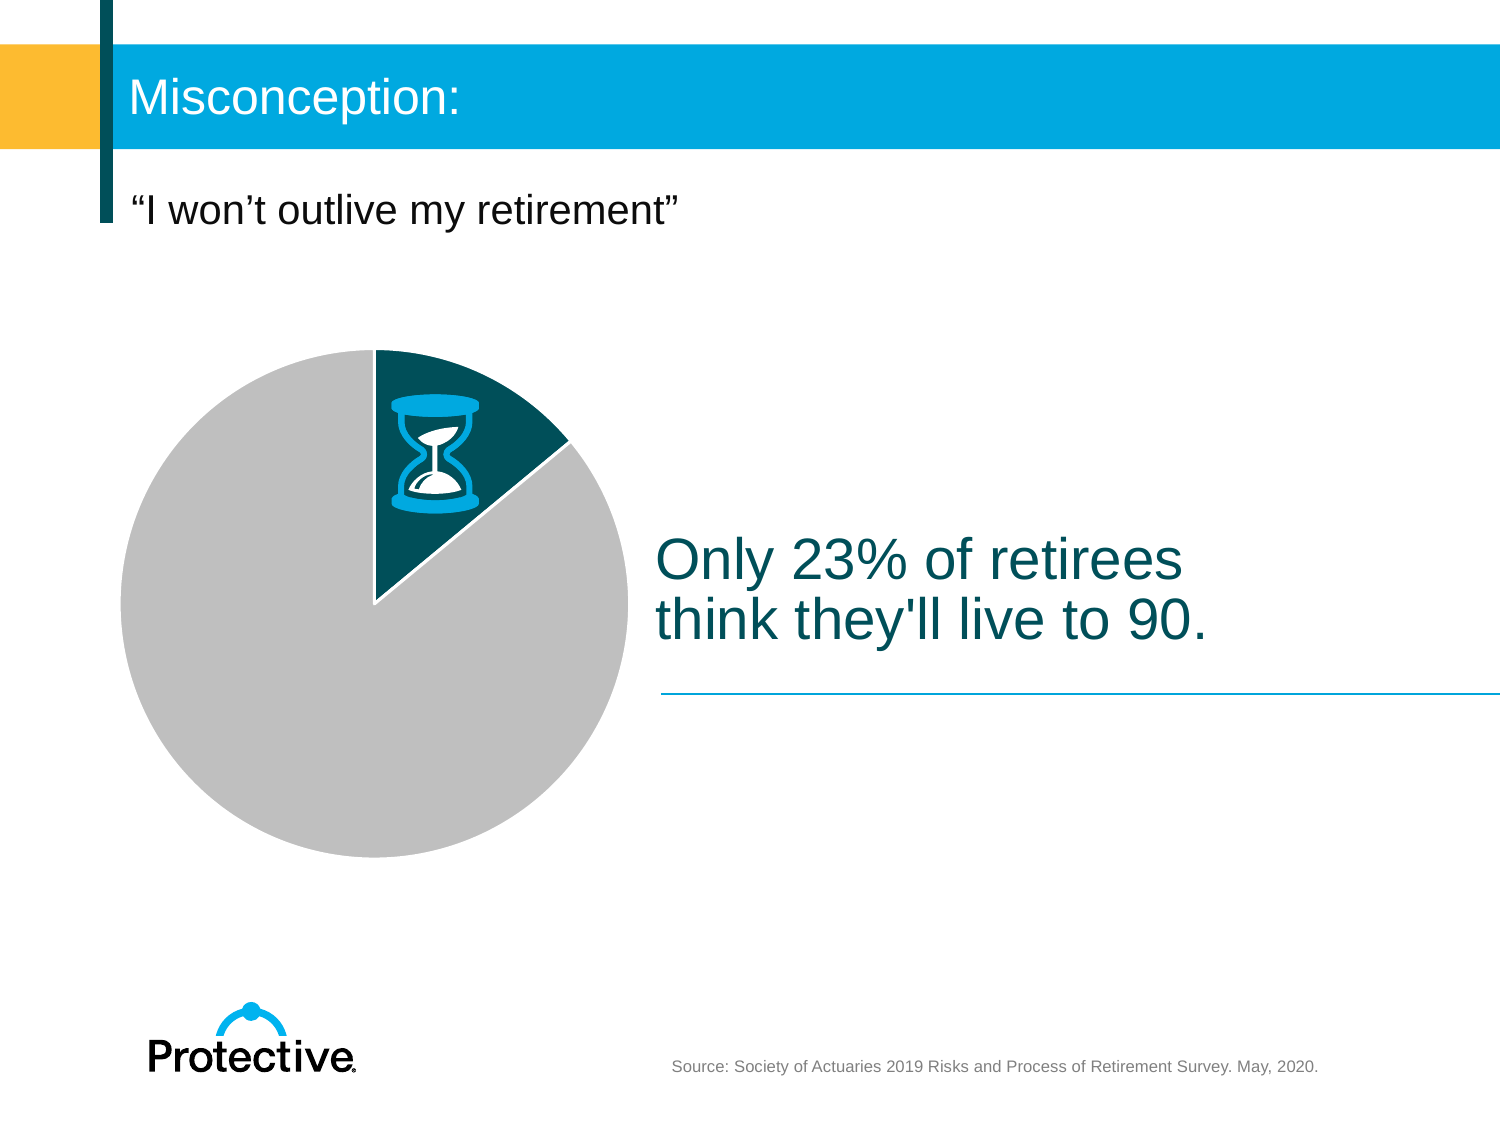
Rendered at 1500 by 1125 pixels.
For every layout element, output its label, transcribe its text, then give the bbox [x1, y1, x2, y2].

chart [0, 337, 774, 871]
title Misconception: [113, 57, 1463, 169]
text_box Only 23% of retirees think they'll live to 90. [778, 525, 1487, 659]
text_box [391, 394, 480, 514]
text_box “I won’t outlive my retirement” [116, 175, 694, 241]
text_box Source: Society of Actuaries 2019 Risks and Process of Retirement Survey. May, 2020. [656, 1048, 1410, 1084]
